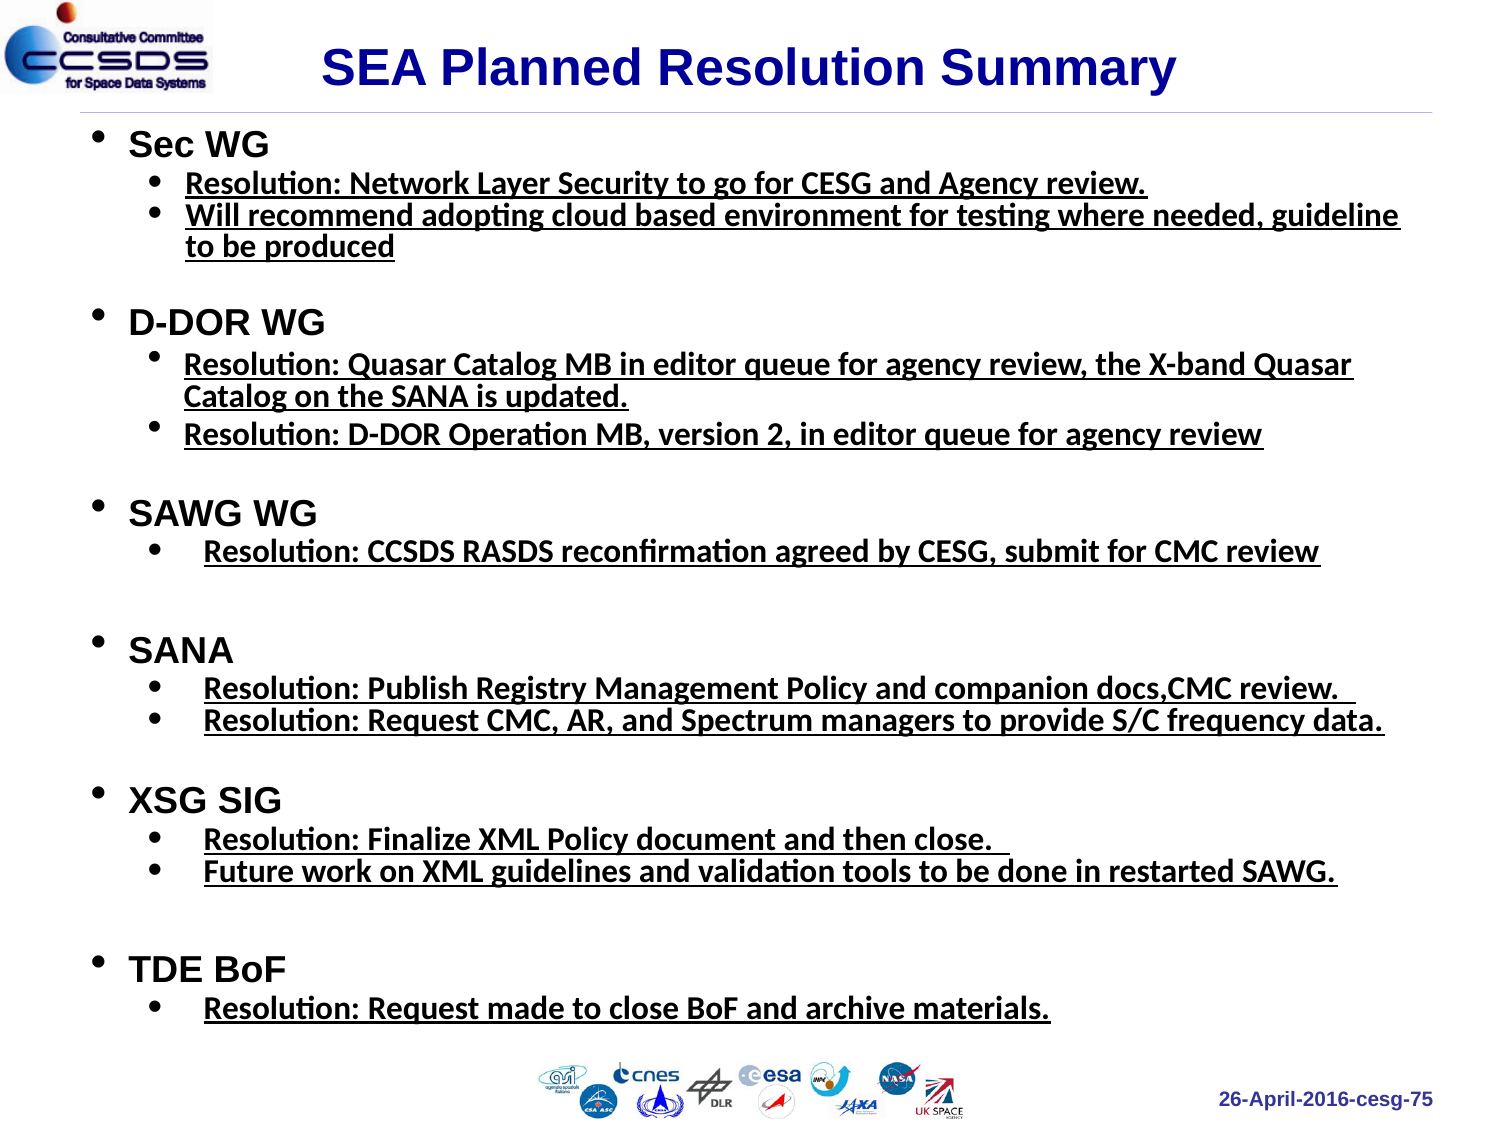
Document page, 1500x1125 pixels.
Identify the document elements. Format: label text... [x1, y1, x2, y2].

picture [537, 1098, 963, 1119]
title SEA Planned Resolution Summary [75, 33, 1425, 121]
list Sec WG Resolution: Network Layer Security to go for CESG and Agency review. Will recommend adopting cloud based environment for testing where needed, guideline to be produced D-DOR WG Resolution: Quasar Catalog MB in editor queue for agency review, the X-band Quasar Catalog on the SANA is updated. Resolution: D-DOR Operation MB, version 2, in editor queue for agency review SAWG WG Resolution: CCSDS RASDS reconfirmation agreed by CESG, submit for CMC review SANA Resolution: Publish Registry Management Policy and companion docs,CMC review. Resolution: Request CMC, AR, and Spectrum managers to provide S/C frequency data. XSG SIG Resolution: Finalize XML Policy document and then close. Future work on XML guidelines and validation tools to be done in restarted SAWG. TDE BoF Resolution: Request made to close BoF and archive materials. [75, 121, 1426, 1098]
picture [0, 0, 213, 94]
